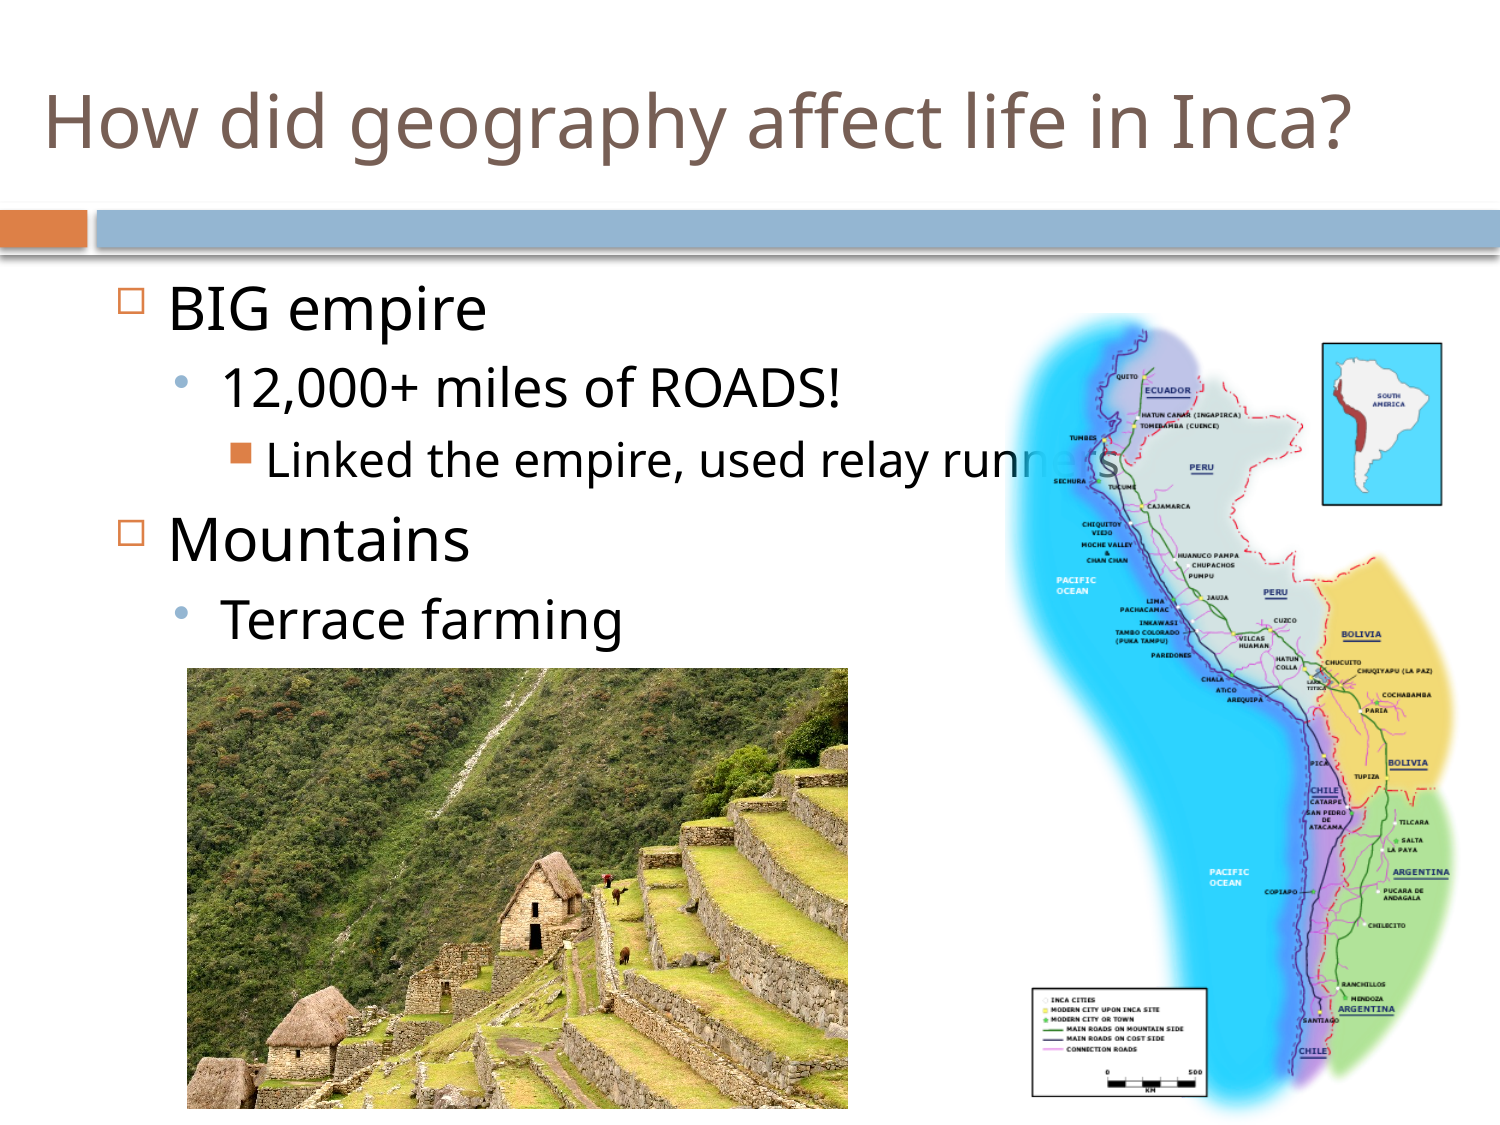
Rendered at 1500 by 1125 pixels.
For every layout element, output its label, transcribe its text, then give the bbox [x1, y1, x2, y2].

picture [1005, 313, 1469, 1125]
title How did geography affect life in Inca? [28, 37, 1500, 200]
list BIG empire 12,000+ miles of ROADS! Linked the empire, used relay runners Mountains Terrace farming [100, 262, 1438, 1000]
picture [186, 668, 848, 1109]
